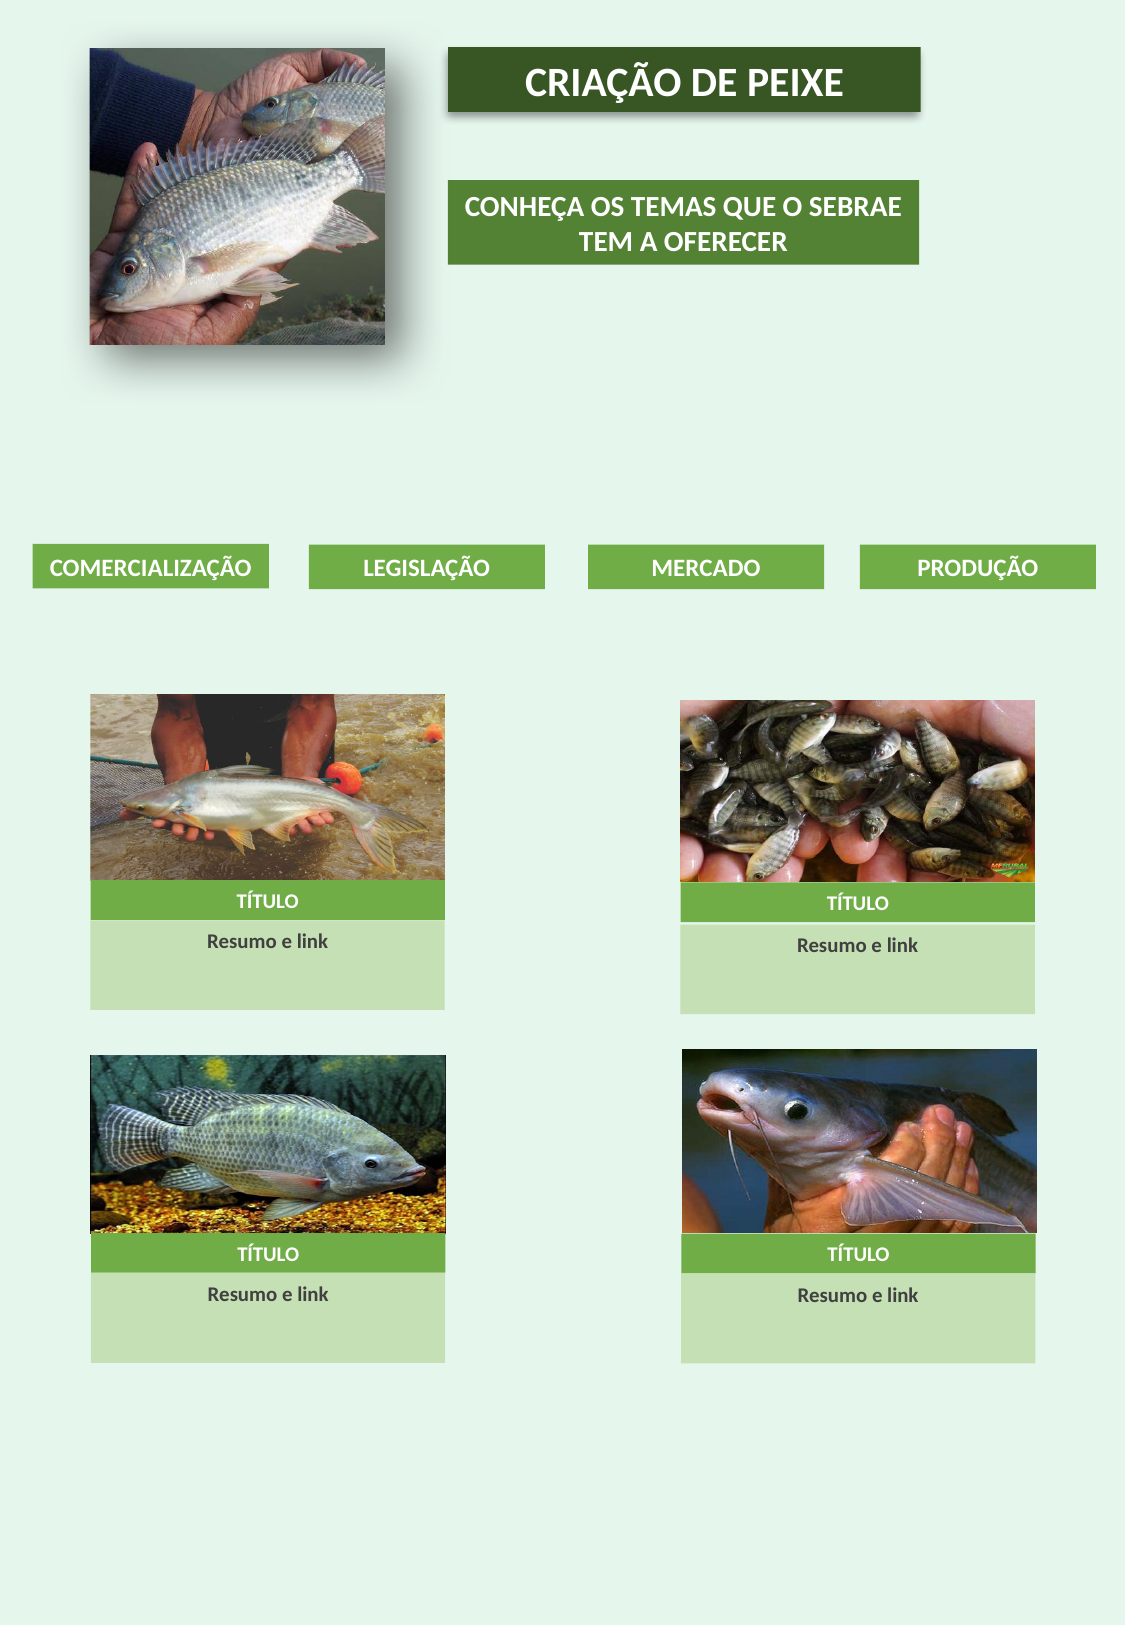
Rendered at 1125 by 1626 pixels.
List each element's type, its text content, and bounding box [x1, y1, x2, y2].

text_box MERCADO [588, 544, 825, 590]
picture [90, 694, 445, 881]
text_box PRODUÇÃO [859, 544, 1096, 590]
text_box CONHEÇA OS TEMAS QUE O SEBRAE TEM A OFERECER [447, 180, 920, 265]
text_box Resumo e link [90, 1273, 446, 1363]
text_box Resumo e link [681, 1273, 1036, 1364]
text_box CRIAÇÃO DE PEIXE [448, 47, 921, 112]
text_box LEGISLAÇÃO [308, 544, 545, 590]
text_box COMERCIALIZAÇÃO [32, 543, 269, 589]
text_box TÍTULO [90, 881, 445, 920]
picture [90, 1055, 446, 1234]
text_box Resumo e link [90, 920, 445, 1010]
picture [680, 700, 1035, 882]
text_box TÍTULO [680, 882, 1035, 923]
text_box TÍTULO [681, 1233, 1036, 1273]
text_box TÍTULO [91, 1234, 446, 1273]
text_box Resumo e link [680, 924, 1035, 1015]
picture [89, 48, 385, 345]
picture [681, 1049, 1037, 1233]
